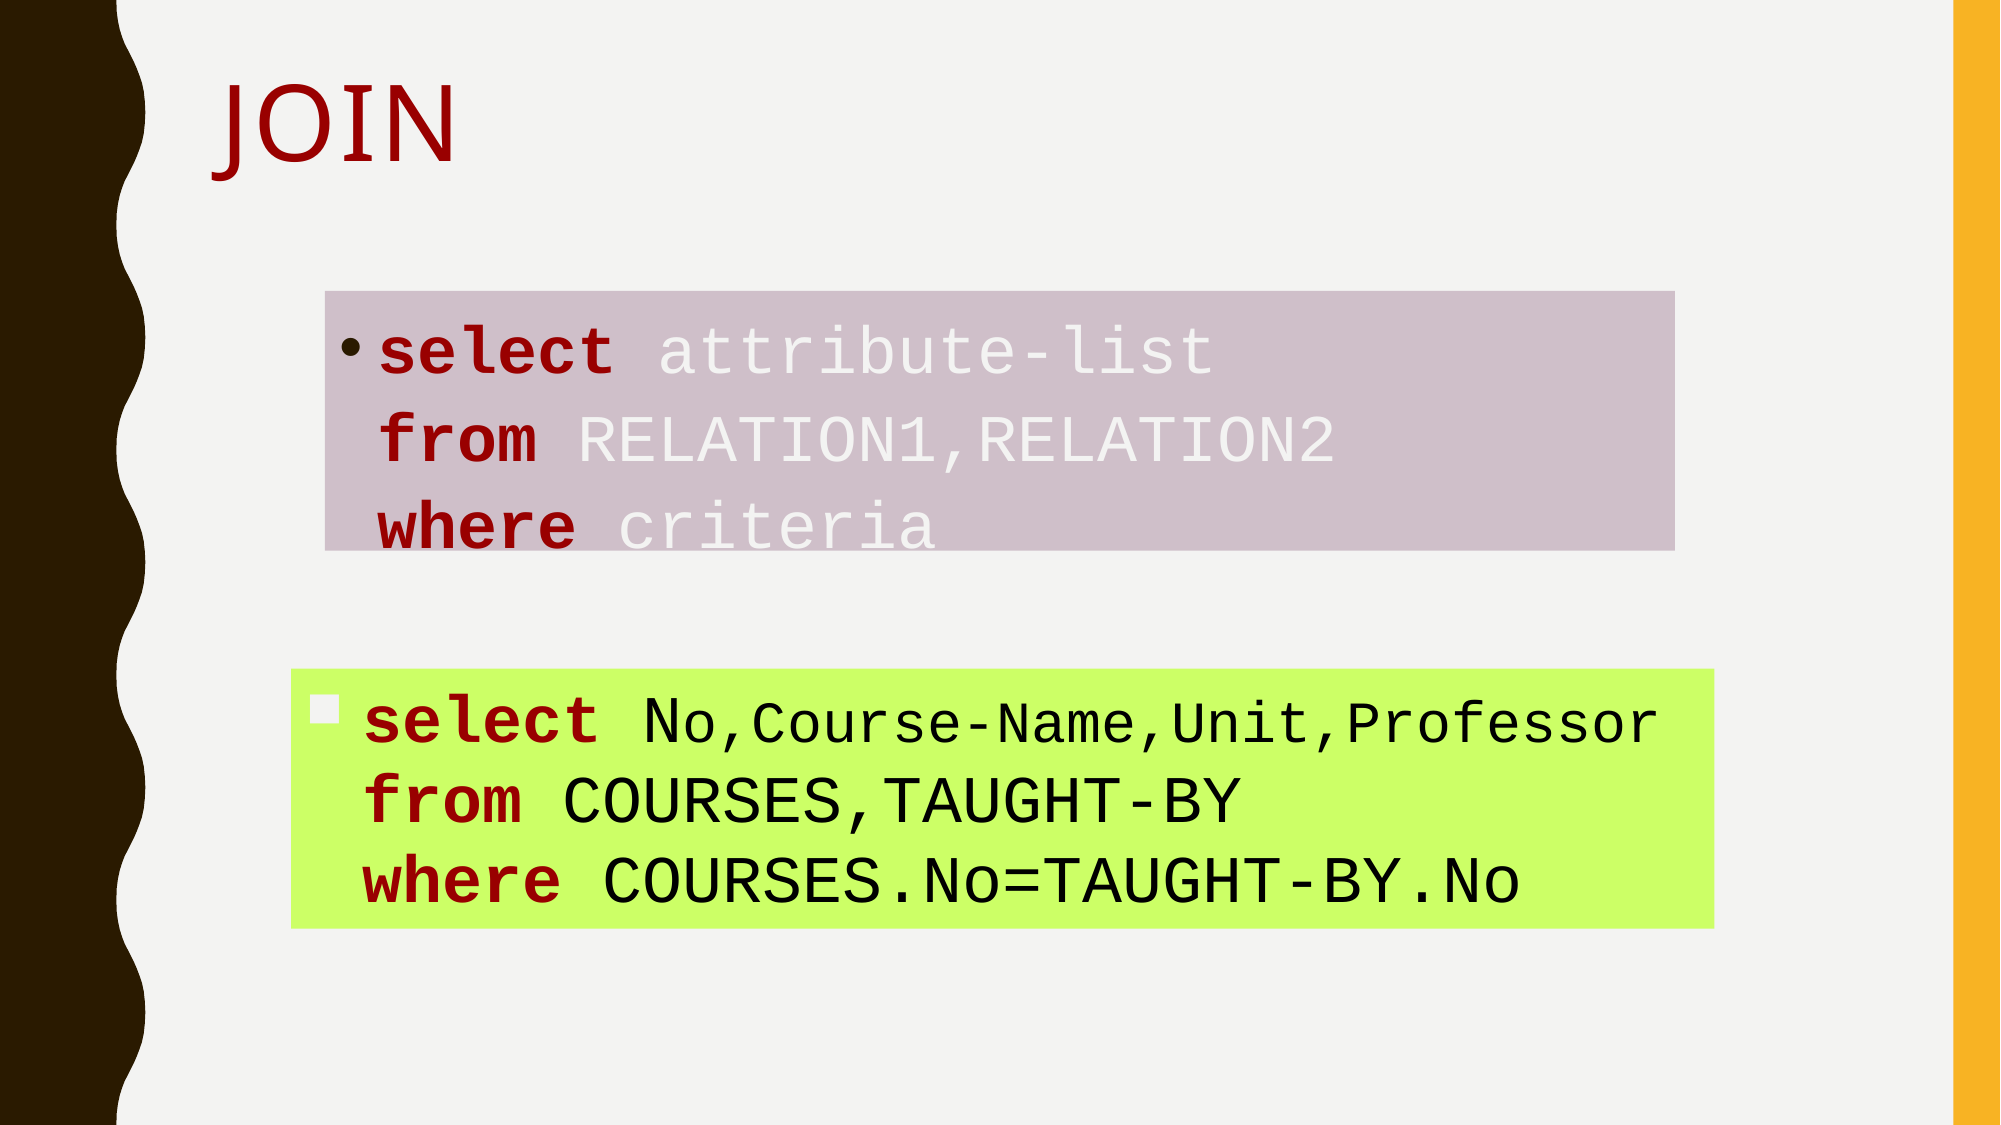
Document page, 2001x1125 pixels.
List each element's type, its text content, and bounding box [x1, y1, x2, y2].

text_box select No,Course-Name,Unit,Professor from COURSES,TAUGHT-BY where COURSES.No=TAUGHT-BY.No [291, 668, 1715, 929]
title Join [205, 62, 1875, 308]
list select attribute-list from RELATION1,RELATION2 where criteria [324, 290, 1675, 551]
